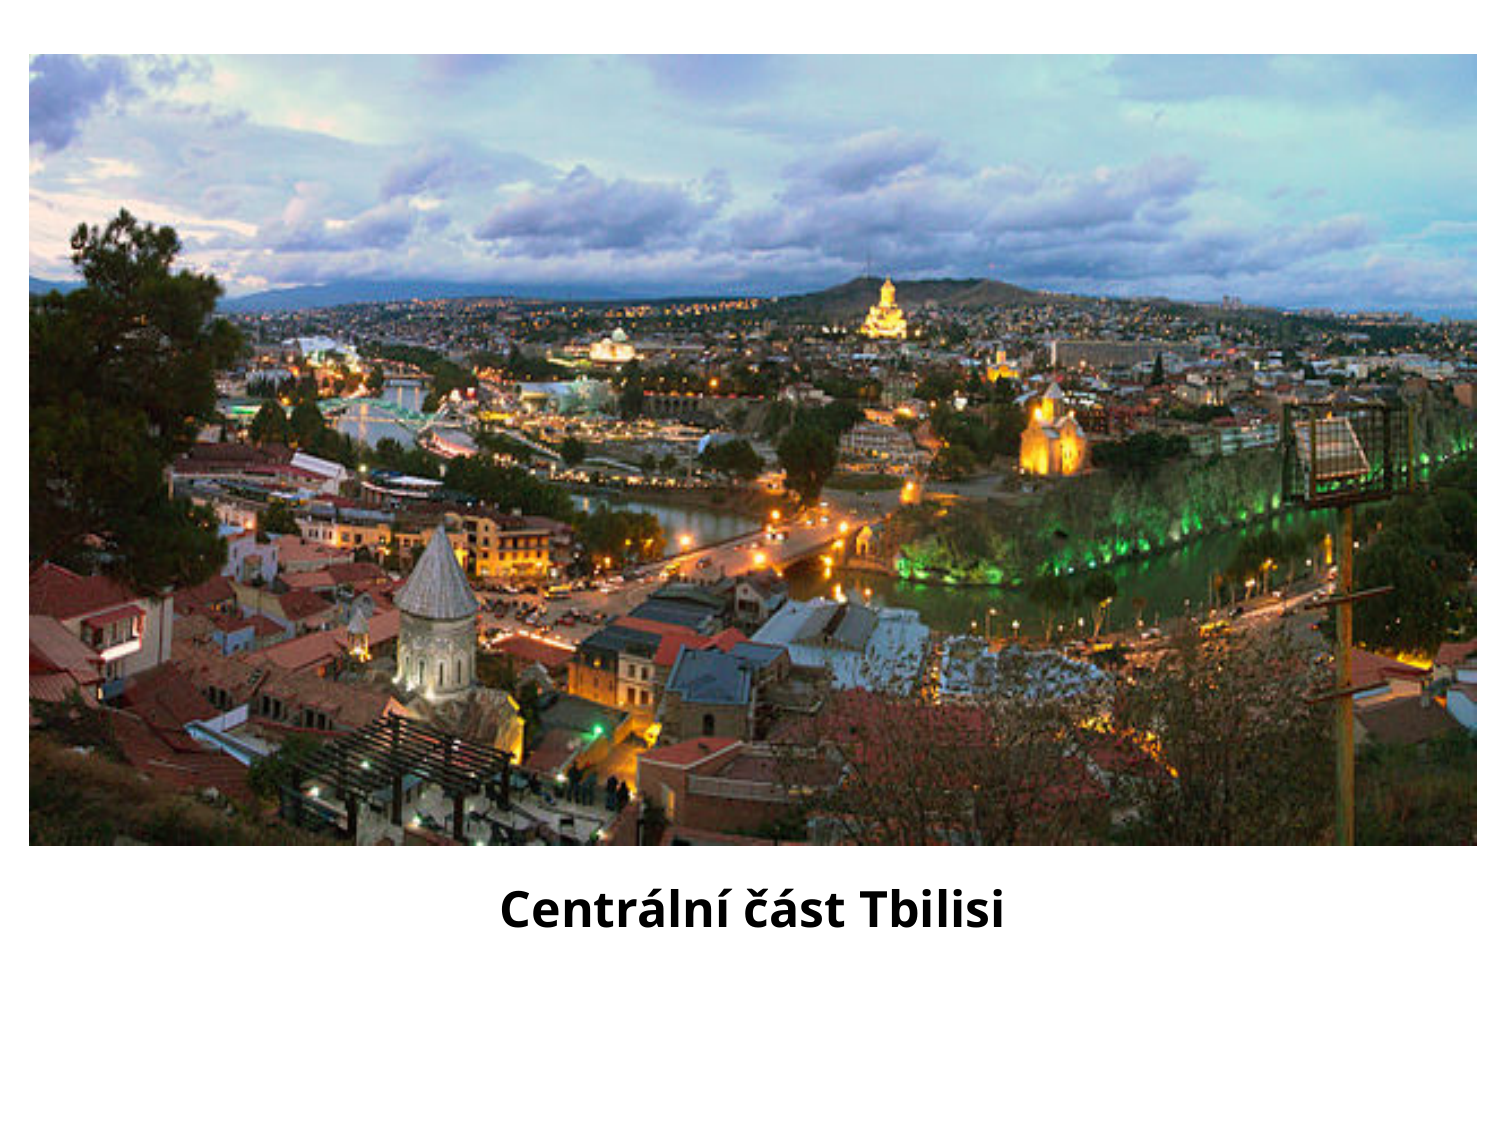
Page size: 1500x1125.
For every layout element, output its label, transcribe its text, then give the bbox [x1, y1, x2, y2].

text_box Centrální část Tbilisi [485, 869, 1021, 945]
picture [29, 54, 1477, 847]
